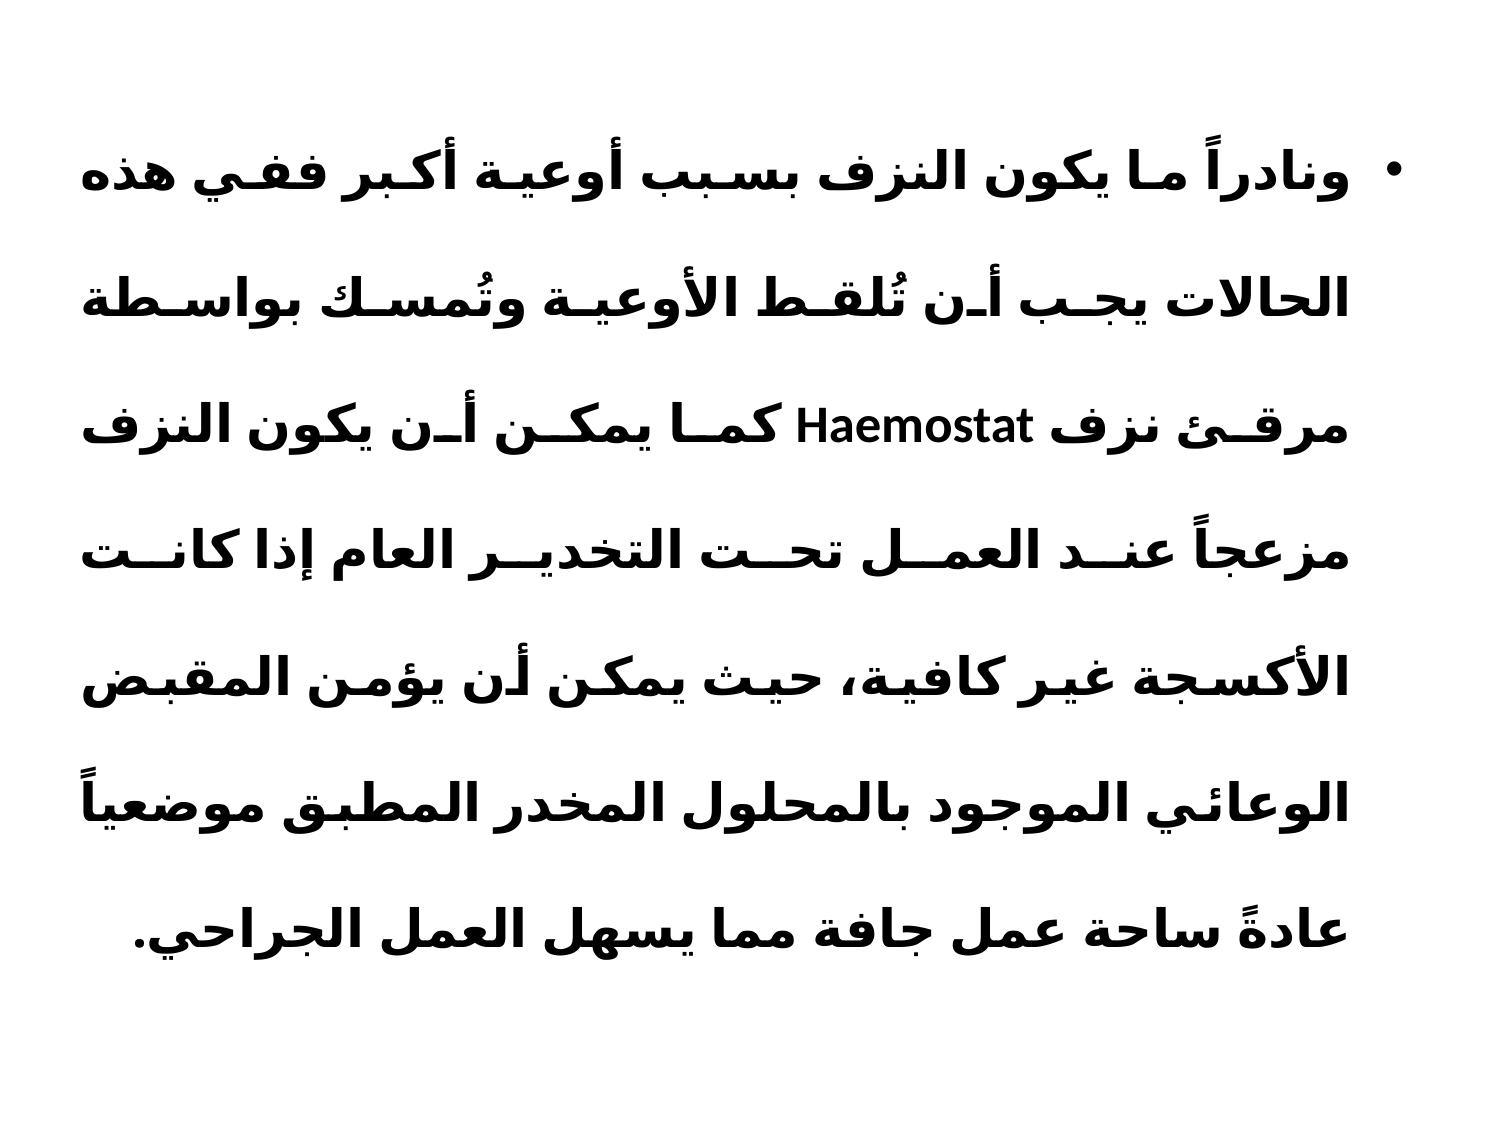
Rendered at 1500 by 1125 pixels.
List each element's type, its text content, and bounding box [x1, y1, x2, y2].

list ونادراً ما يكون النزف بسبب أوعية أكبر ففي هذه الحالات يجب أن تُلقط الأوعية وتُمسك بواسطة مرقئ نزف Haemostat كما يمكن أن يكون النزف مزعجاً عند العمل تحت التخدير العام إذا كانت الأكسجة غير كافية، حيث يمكن أن يؤمن المقبض الوعائي الموجود بالمحلول المخدر المطبق موضعياً عادةً ساحة عمل جافة مما يسهل العمل الجراحي. [64, 66, 1415, 1059]
